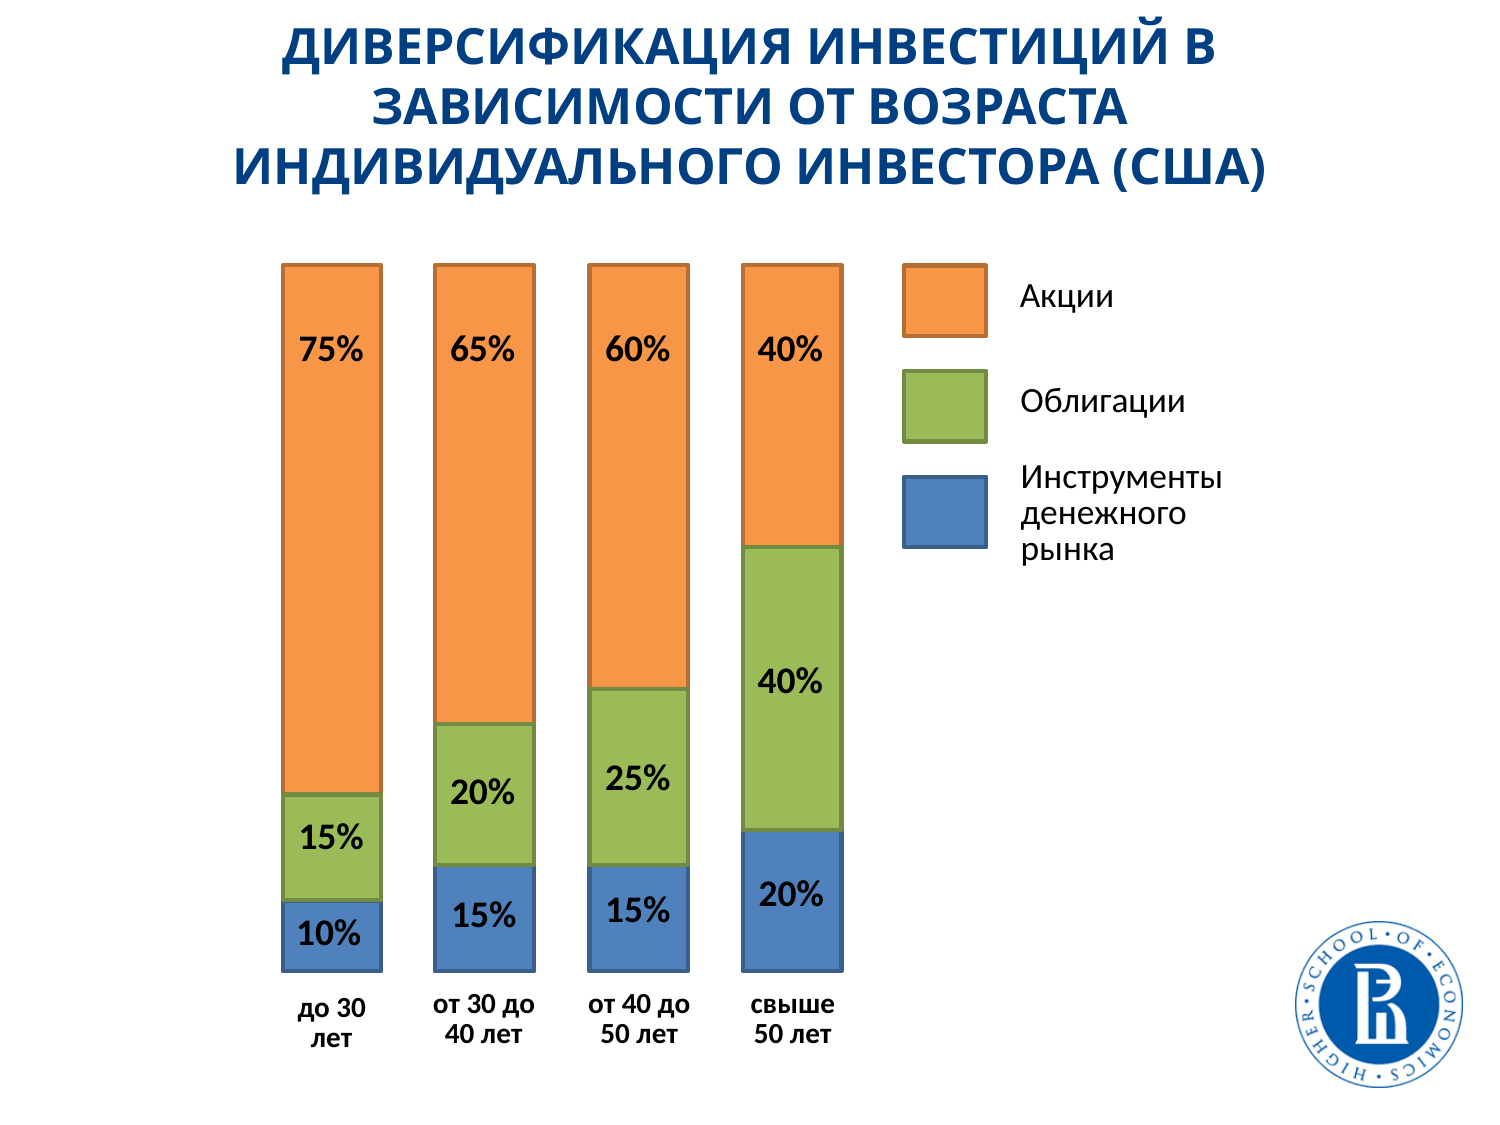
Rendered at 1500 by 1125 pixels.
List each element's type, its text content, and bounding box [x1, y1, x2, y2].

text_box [259, 264, 1241, 1063]
text_box ДИВЕРСИФИКАЦИЯ ИНВЕСТИЦИЙ В ЗАВИСИМОСТИ ОТ ВОЗРАСТА ИНДИВИДУАЛЬНОГО ИНВЕСТОРА (США) [158, 70, 1342, 139]
picture [1295, 921, 1464, 1089]
